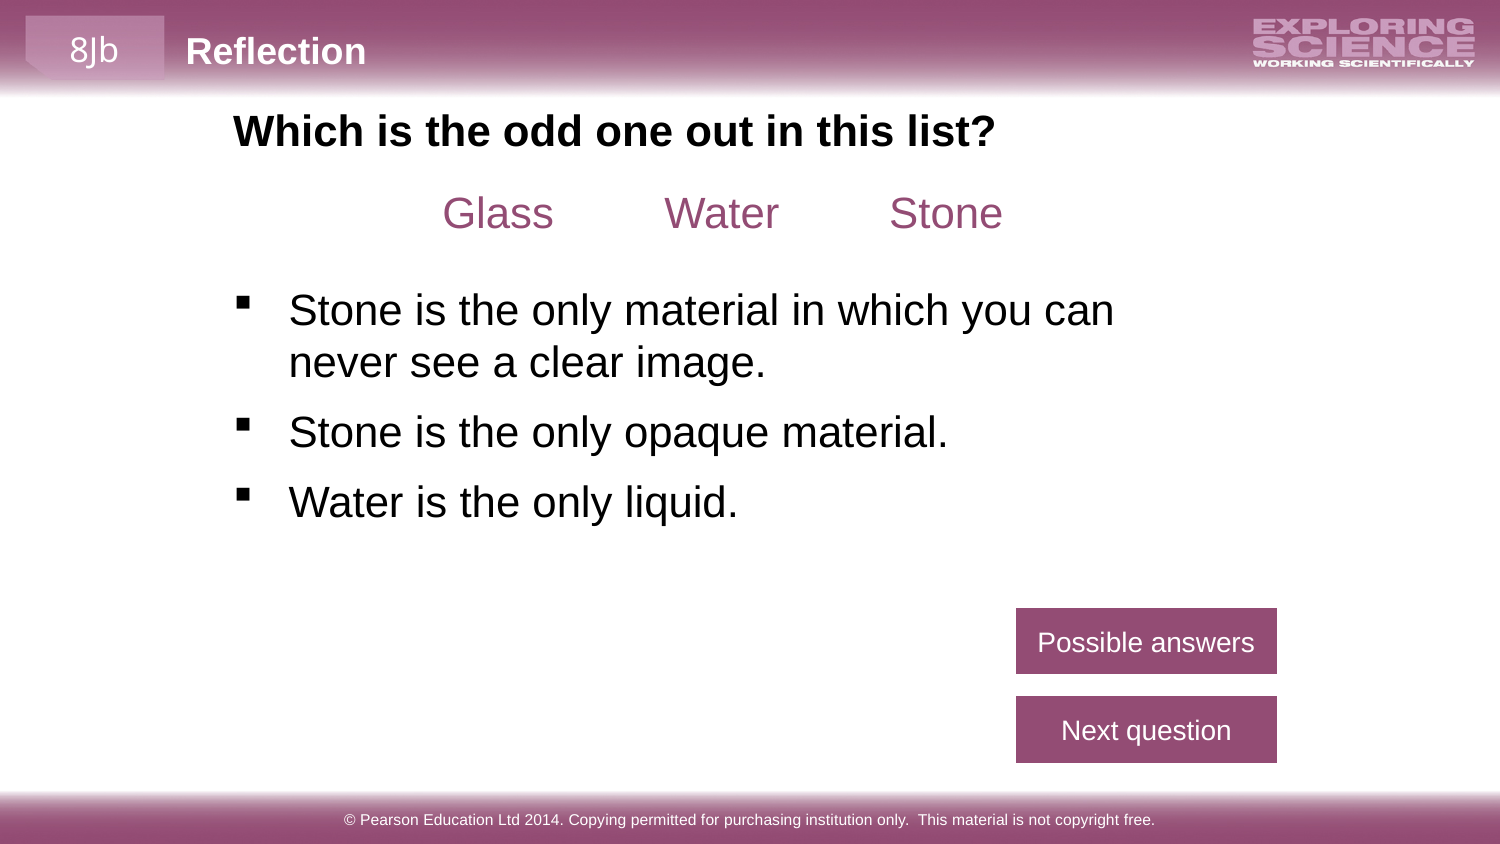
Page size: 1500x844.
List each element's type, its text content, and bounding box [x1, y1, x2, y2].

picture [0, 0, 1500, 99]
text_box Next question [1015, 696, 1277, 763]
text_box Which is the odd one out in this list? [218, 93, 1231, 166]
text_box Stone is the only material in which you can never see a clear image. Stone is the only opaque material. Water is the only liquid. [218, 274, 1246, 555]
text_box © Pearson Education Ltd 2014. Copying permitted for purchasing institution only. This material is not copyright free. [245, 802, 1255, 839]
text_box Glass Water Stone [218, 176, 1229, 245]
picture [0, 787, 1500, 844]
text_box Possible answers [1015, 608, 1277, 675]
